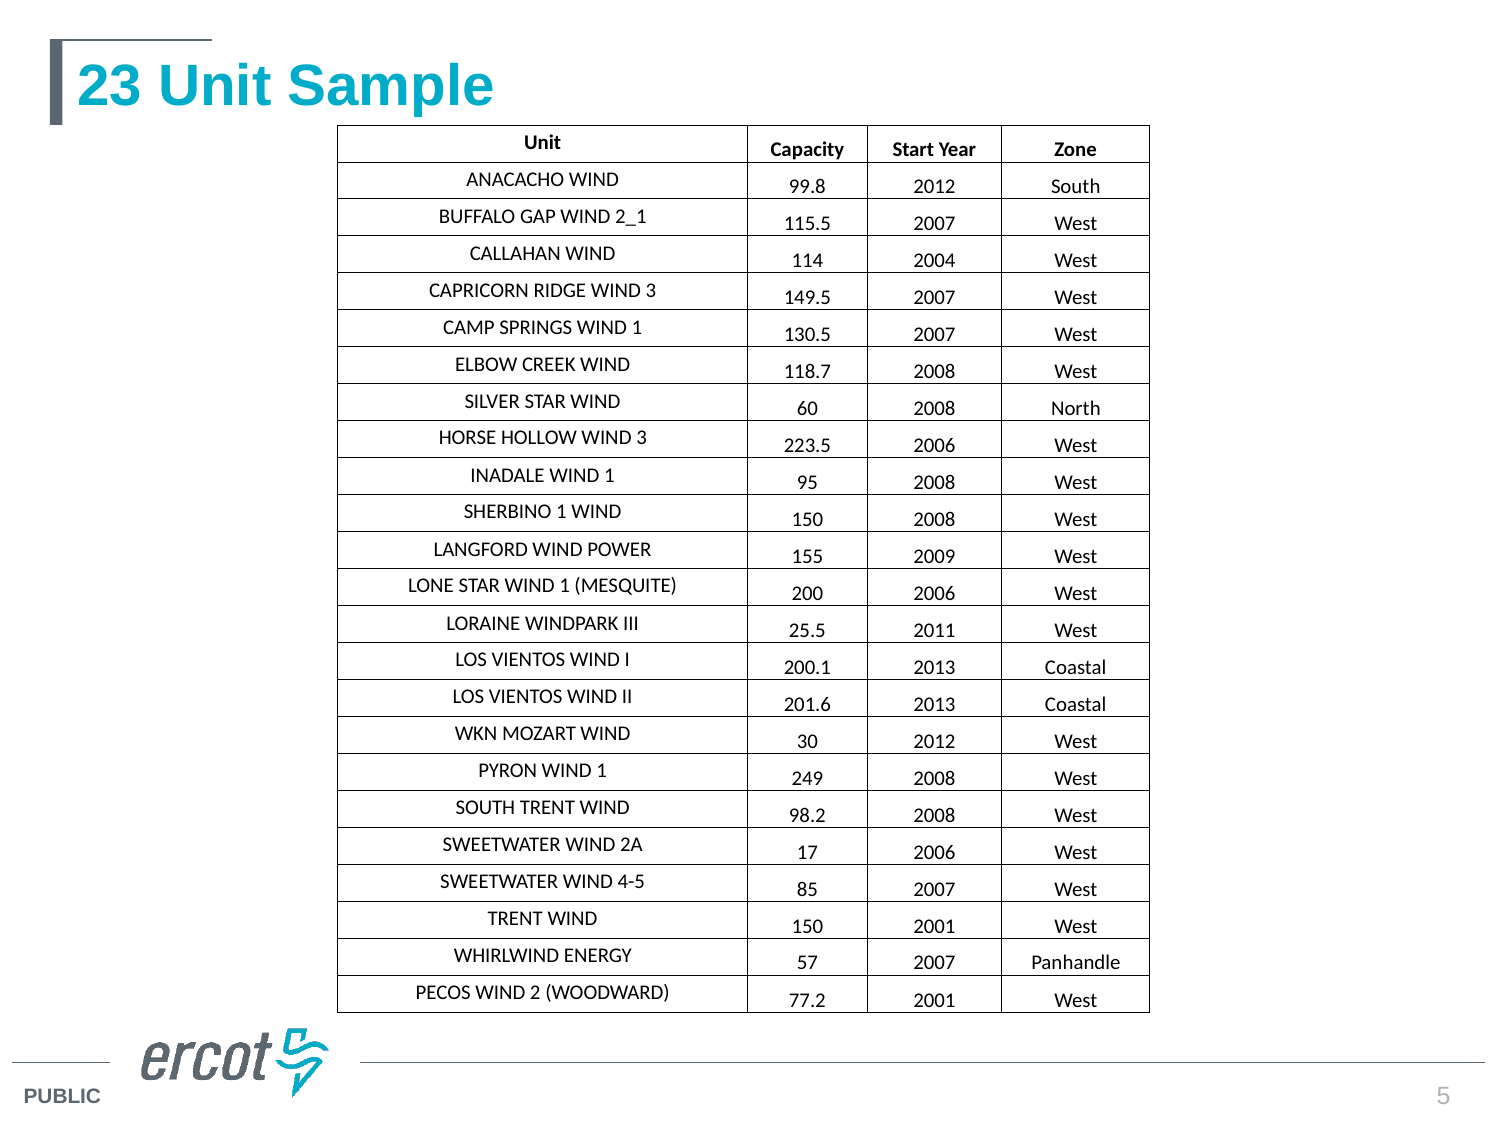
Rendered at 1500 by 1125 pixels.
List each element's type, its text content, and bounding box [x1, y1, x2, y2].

slide_number 5 [1400, 1076, 1488, 1113]
table_cell West [1002, 606, 1149, 642]
table_cell 2008 [868, 458, 1001, 494]
table_cell 118.7 [748, 347, 867, 383]
table_cell 2008 [868, 791, 1001, 827]
table_cell 115.5 [748, 199, 867, 235]
table_cell 2012 [868, 163, 1001, 198]
table_cell 85 [748, 865, 867, 901]
table_cell West [1002, 754, 1149, 790]
table_cell Coastal [1002, 643, 1149, 679]
table_cell 2013 [868, 643, 1001, 679]
table_cell SHERBINO 1 WIND [338, 495, 747, 531]
table_cell 249 [748, 754, 867, 790]
table_cell West [1002, 458, 1149, 494]
table_cell SILVER STAR WIND [338, 384, 747, 420]
table_cell 30 [748, 717, 867, 753]
table_cell SWEETWATER WIND 4-5 [338, 865, 747, 901]
table_cell West [1002, 495, 1149, 531]
table_cell West [1002, 791, 1149, 827]
table_cell West [1002, 273, 1149, 309]
table_cell West [1002, 236, 1149, 272]
table_cell 130.5 [748, 310, 867, 346]
table_cell 2007 [868, 310, 1001, 346]
table_cell CALLAHAN WIND [338, 236, 747, 272]
table_cell 200 [748, 569, 867, 605]
table_cell West [1002, 902, 1149, 938]
table_cell SWEETWATER WIND 2A [338, 828, 747, 864]
table_cell LOS VIENTOS WIND I [338, 643, 747, 679]
table_cell ANACACHO WIND [338, 163, 747, 198]
table_cell 95 [748, 458, 867, 494]
table_cell 2009 [868, 532, 1001, 568]
table_cell LONE STAR WIND 1 (MESQUITE) [338, 569, 747, 605]
table_cell Coastal [1002, 680, 1149, 716]
table_cell 2012 [868, 717, 1001, 753]
table_cell 2006 [868, 828, 1001, 864]
table_cell 2008 [868, 347, 1001, 383]
table_cell West [1002, 569, 1149, 605]
table_cell 2007 [868, 865, 1001, 901]
table_header Unit [338, 126, 747, 162]
table_cell 77.2 [748, 976, 867, 1012]
table_cell 17 [748, 828, 867, 864]
table_cell LOS VIENTOS WIND II [338, 680, 747, 716]
table_cell HORSE HOLLOW WIND 3 [338, 421, 747, 457]
table_cell SOUTH TRENT WIND [338, 791, 747, 827]
table_cell 155 [748, 532, 867, 568]
table_cell North [1002, 384, 1149, 420]
table_cell LANGFORD WIND POWER [338, 532, 747, 568]
table_cell INADALE WIND 1 [338, 458, 747, 494]
table_cell West [1002, 828, 1149, 864]
table_cell PYRON WIND 1 [338, 754, 747, 790]
table_cell ELBOW CREEK WIND [338, 347, 747, 383]
table_cell 2008 [868, 384, 1001, 420]
table_cell 60 [748, 384, 867, 420]
table_cell South [1002, 163, 1149, 198]
table_cell 2001 [868, 902, 1001, 938]
table_cell West [1002, 717, 1149, 753]
table_cell West [1002, 532, 1149, 568]
table_cell 98.2 [748, 791, 867, 827]
table_cell 223.5 [748, 421, 867, 457]
table_cell West [1002, 421, 1149, 457]
table_cell 2013 [868, 680, 1001, 716]
table_cell CAMP SPRINGS WIND 1 [338, 310, 747, 346]
table_cell 2008 [868, 754, 1001, 790]
table_cell CAPRICORN RIDGE WIND 3 [338, 273, 747, 309]
table_cell PECOS WIND 2 (WOODWARD) [338, 976, 747, 1012]
table_cell 2007 [868, 199, 1001, 235]
table_cell 149.5 [748, 273, 867, 309]
table_cell 57 [748, 939, 867, 975]
table_header Start Year [868, 126, 1001, 162]
table_cell 2004 [868, 236, 1001, 272]
table_cell BUFFALO GAP WIND 2_1 [338, 199, 747, 235]
table_cell WKN MOZART WIND [338, 717, 747, 753]
table_cell 2006 [868, 569, 1001, 605]
table_cell LORAINE WINDPARK III [338, 606, 747, 642]
title 23 Unit Sample [62, 39, 1450, 125]
table_cell 114 [748, 236, 867, 272]
table_cell West [1002, 865, 1149, 901]
table_cell 200.1 [748, 643, 867, 679]
table_cell 99.8 [748, 163, 867, 198]
picture [137, 1024, 332, 1100]
table_cell 150 [748, 902, 867, 938]
table_cell West [1002, 199, 1149, 235]
table_cell 2007 [868, 939, 1001, 975]
table_cell West [1002, 976, 1149, 1012]
table_header Zone [1002, 126, 1149, 162]
table_cell TRENT WIND [338, 902, 747, 938]
table_cell 2006 [868, 421, 1001, 457]
table_cell 2007 [868, 273, 1001, 309]
table_cell 2011 [868, 606, 1001, 642]
table_cell Panhandle [1002, 939, 1149, 975]
table_cell 150 [748, 495, 867, 531]
table_header Capacity [748, 126, 867, 162]
table_cell 25.5 [748, 606, 867, 642]
table_cell 2001 [868, 976, 1001, 1012]
table_cell 201.6 [748, 680, 867, 716]
table_cell West [1002, 347, 1149, 383]
table_cell 2008 [868, 495, 1001, 531]
table_cell West [1002, 310, 1149, 346]
table_cell WHIRLWIND ENERGY [338, 939, 747, 975]
